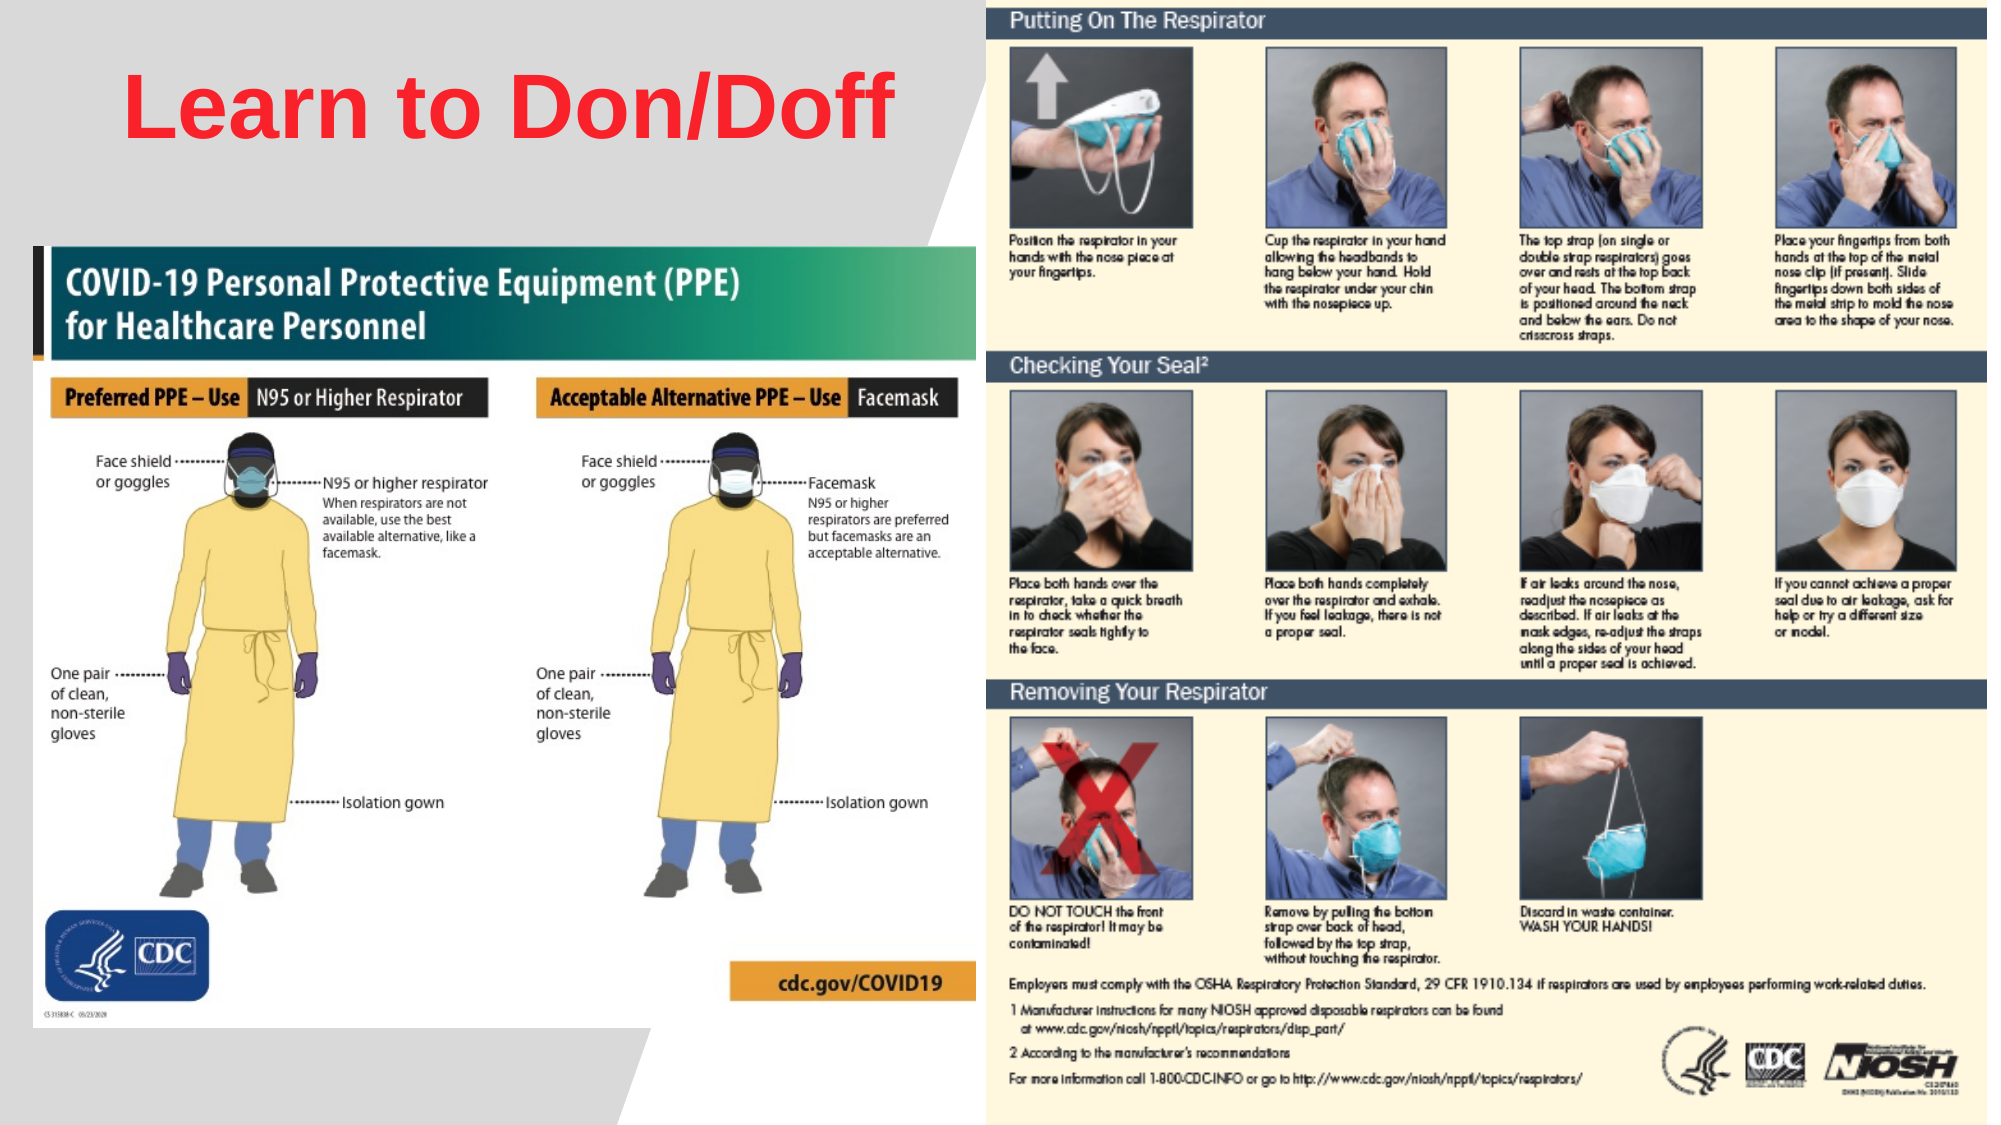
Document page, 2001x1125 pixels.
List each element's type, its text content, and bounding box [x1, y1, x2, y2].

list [33, 246, 976, 1028]
picture [986, 0, 1987, 1125]
title Learn to Don/Doff [107, 0, 968, 218]
